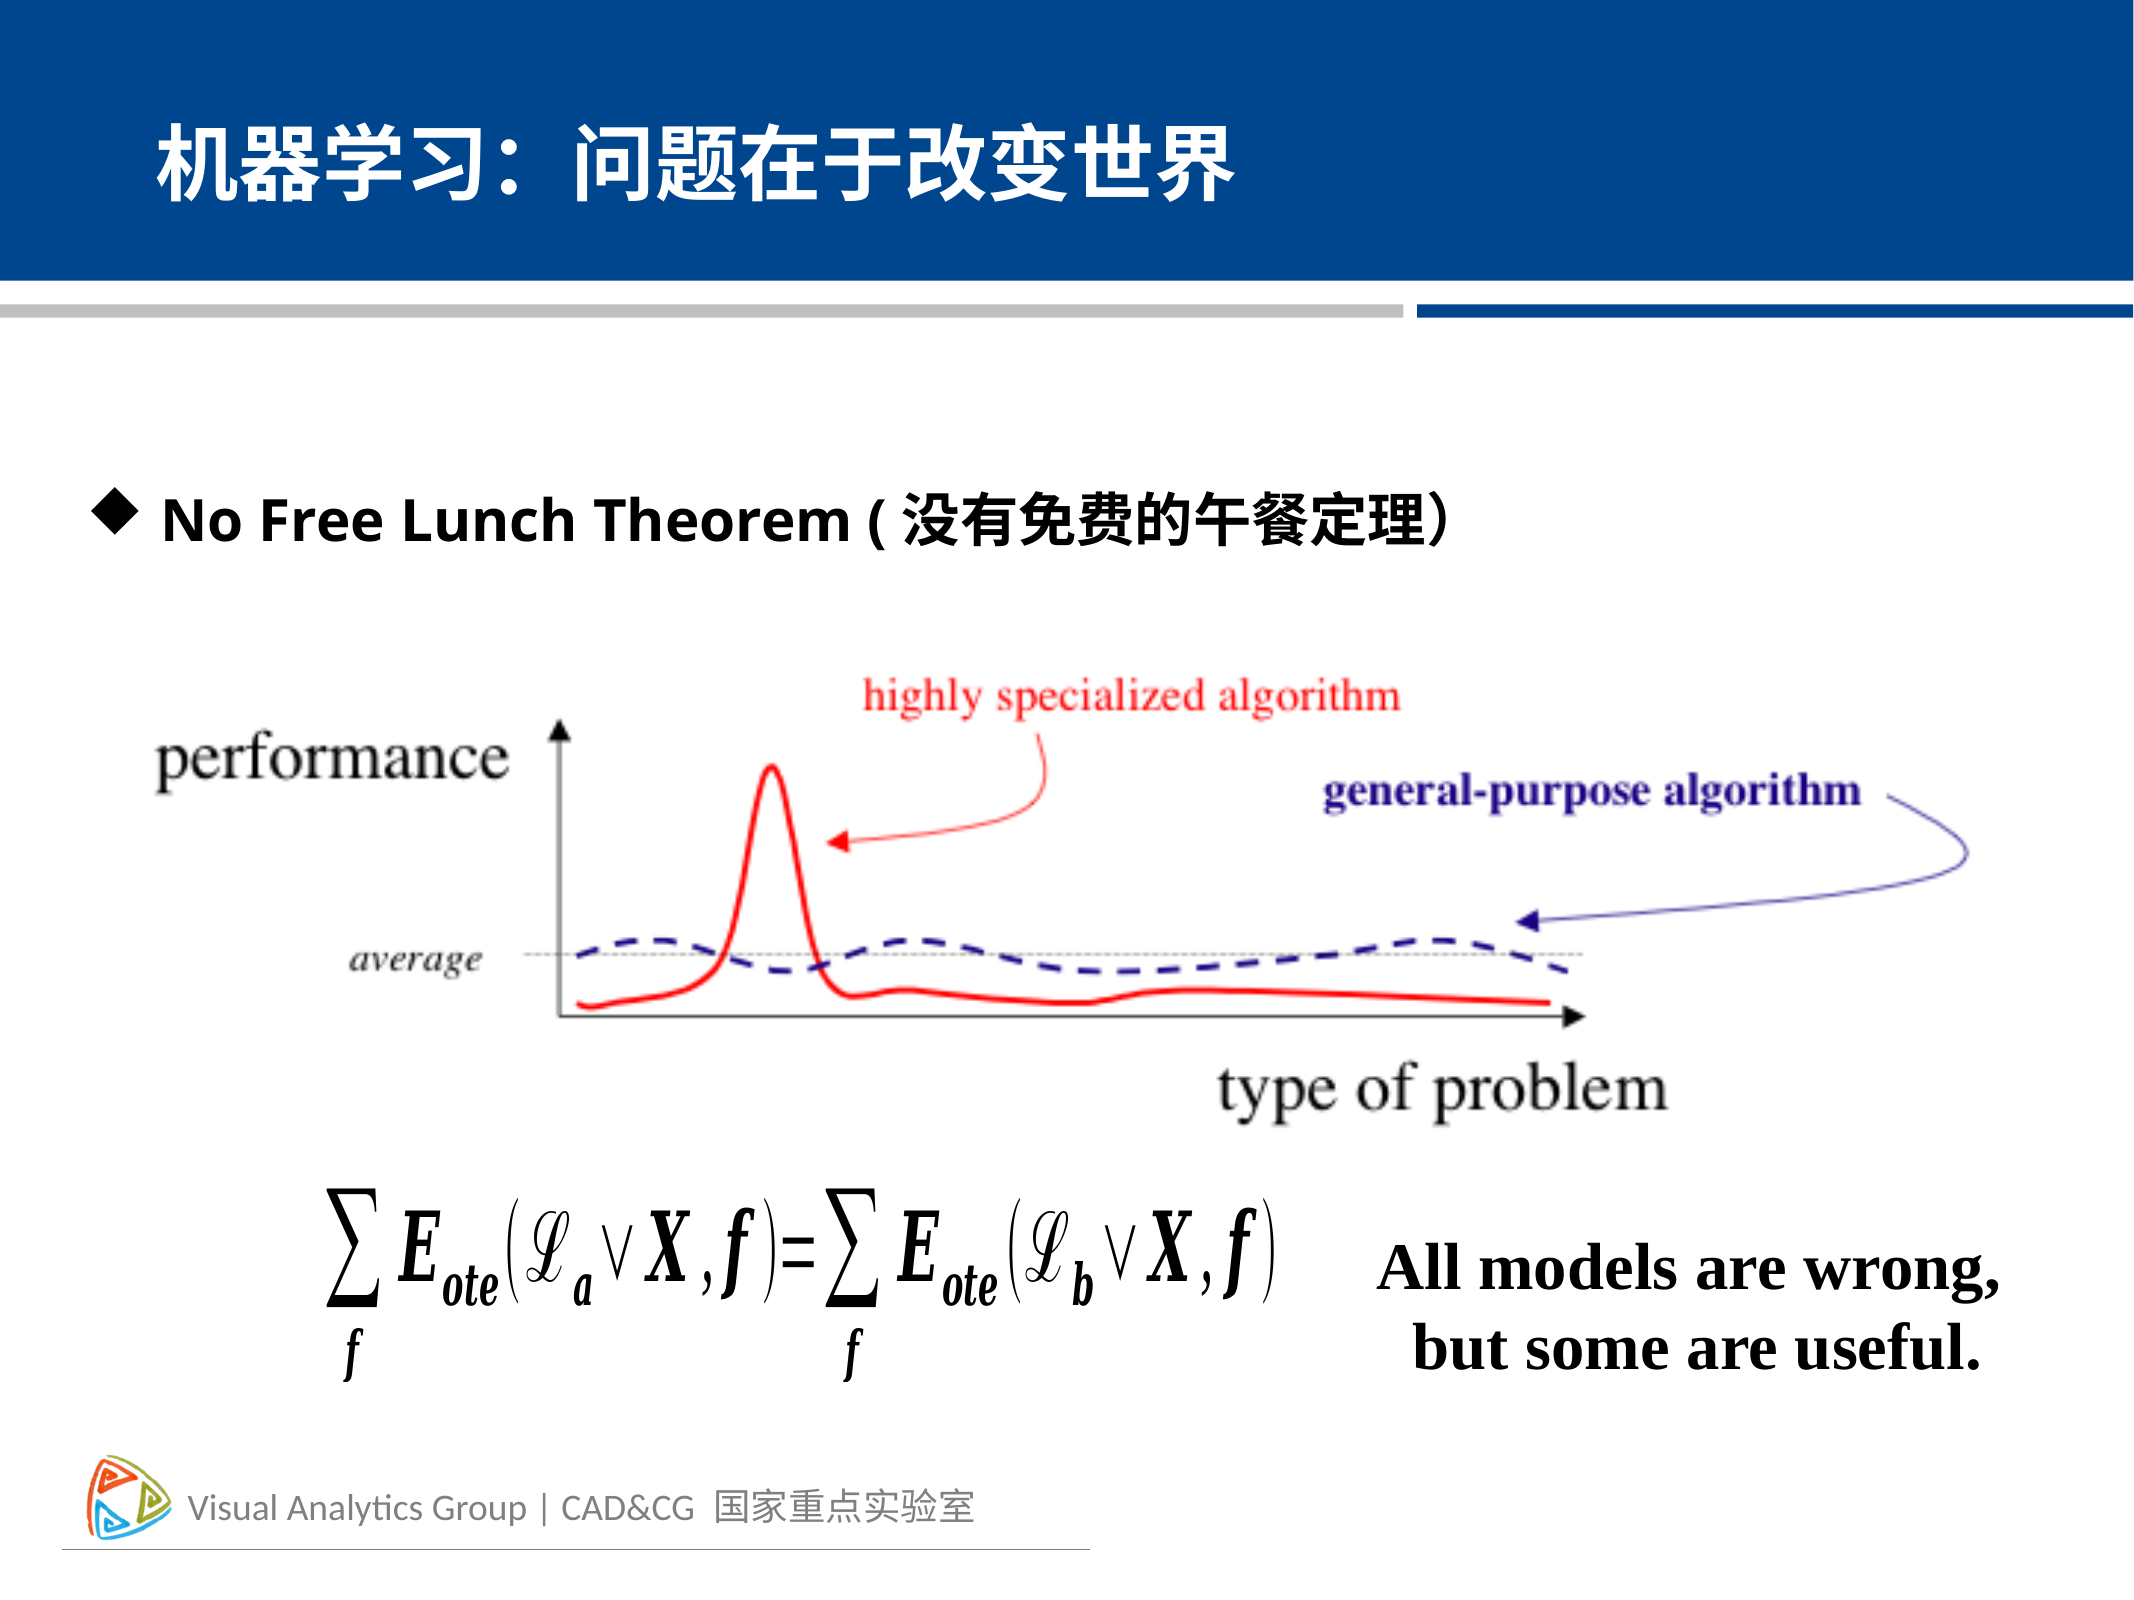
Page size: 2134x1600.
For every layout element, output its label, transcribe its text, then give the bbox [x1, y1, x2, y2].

picture [68, 1441, 184, 1558]
title 机器学习：问题在于改变世界 [144, 97, 1986, 238]
text_box All models are wrong, but some are useful. [1368, 1214, 2027, 1391]
picture [144, 658, 1983, 1146]
text_box No Free Lunch Theorem (没有免费的午餐定理） [78, 475, 1857, 562]
